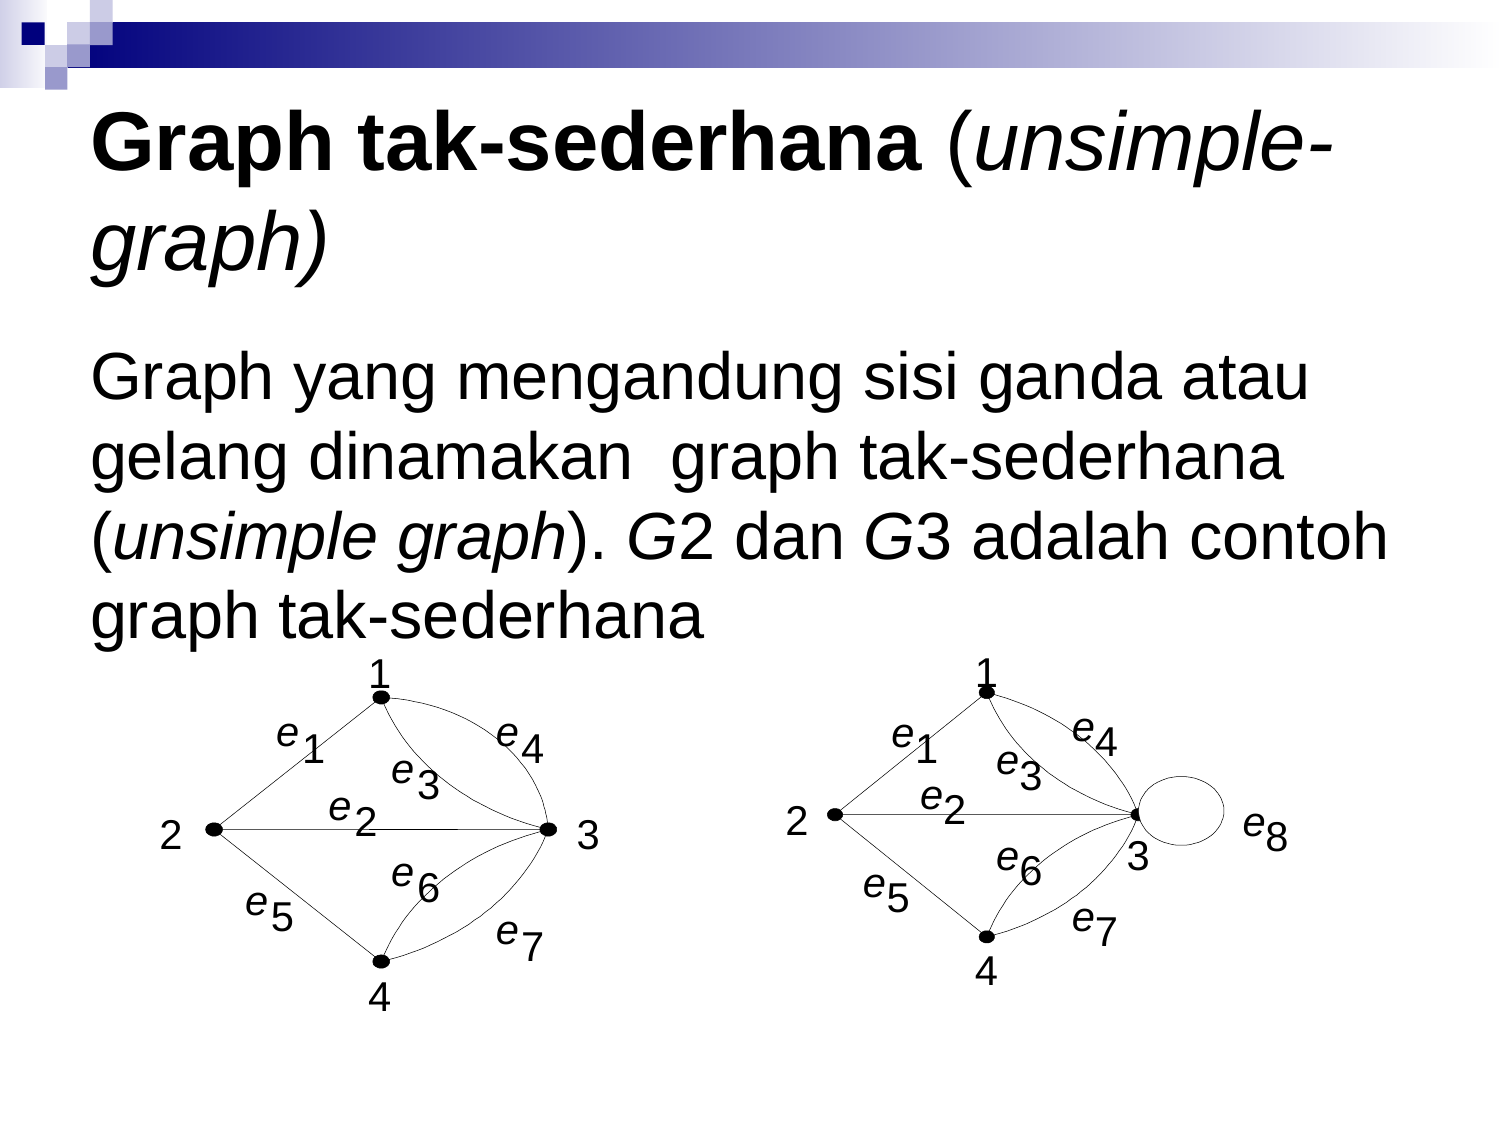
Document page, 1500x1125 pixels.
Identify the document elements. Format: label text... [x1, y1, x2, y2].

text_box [159, 646, 601, 1020]
title Graph tak-sederhana (unsimple-graph) [74, 74, 1426, 301]
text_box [785, 645, 1282, 995]
list Graph yang mengandung sisi ganda atau gelang dinamakan graph tak-sederhana (unsimple graph). G2 dan G3 adalah contoh graph tak-sederhana [74, 324, 1426, 1024]
